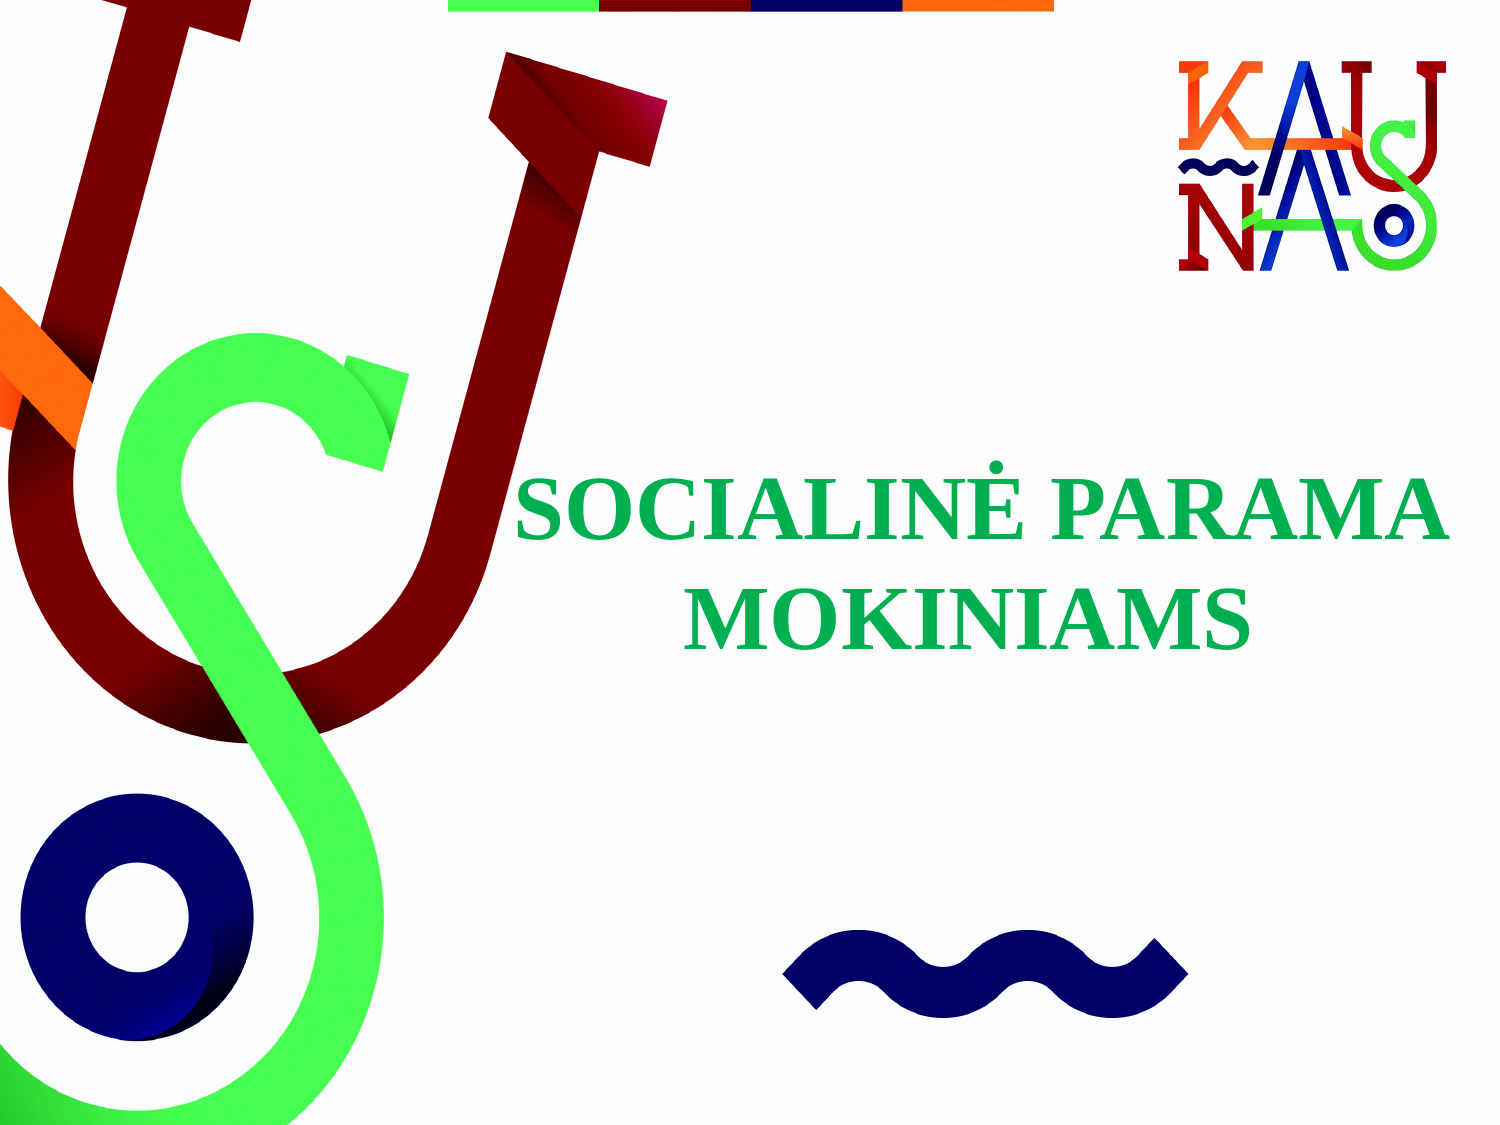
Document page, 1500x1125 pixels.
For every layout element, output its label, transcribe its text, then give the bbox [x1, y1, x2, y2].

subtitle SOCIALINĖ PARAMA MOKINIAMS [383, 312, 1500, 811]
picture [0, 0, 1500, 1125]
title [112, 349, 383, 591]
